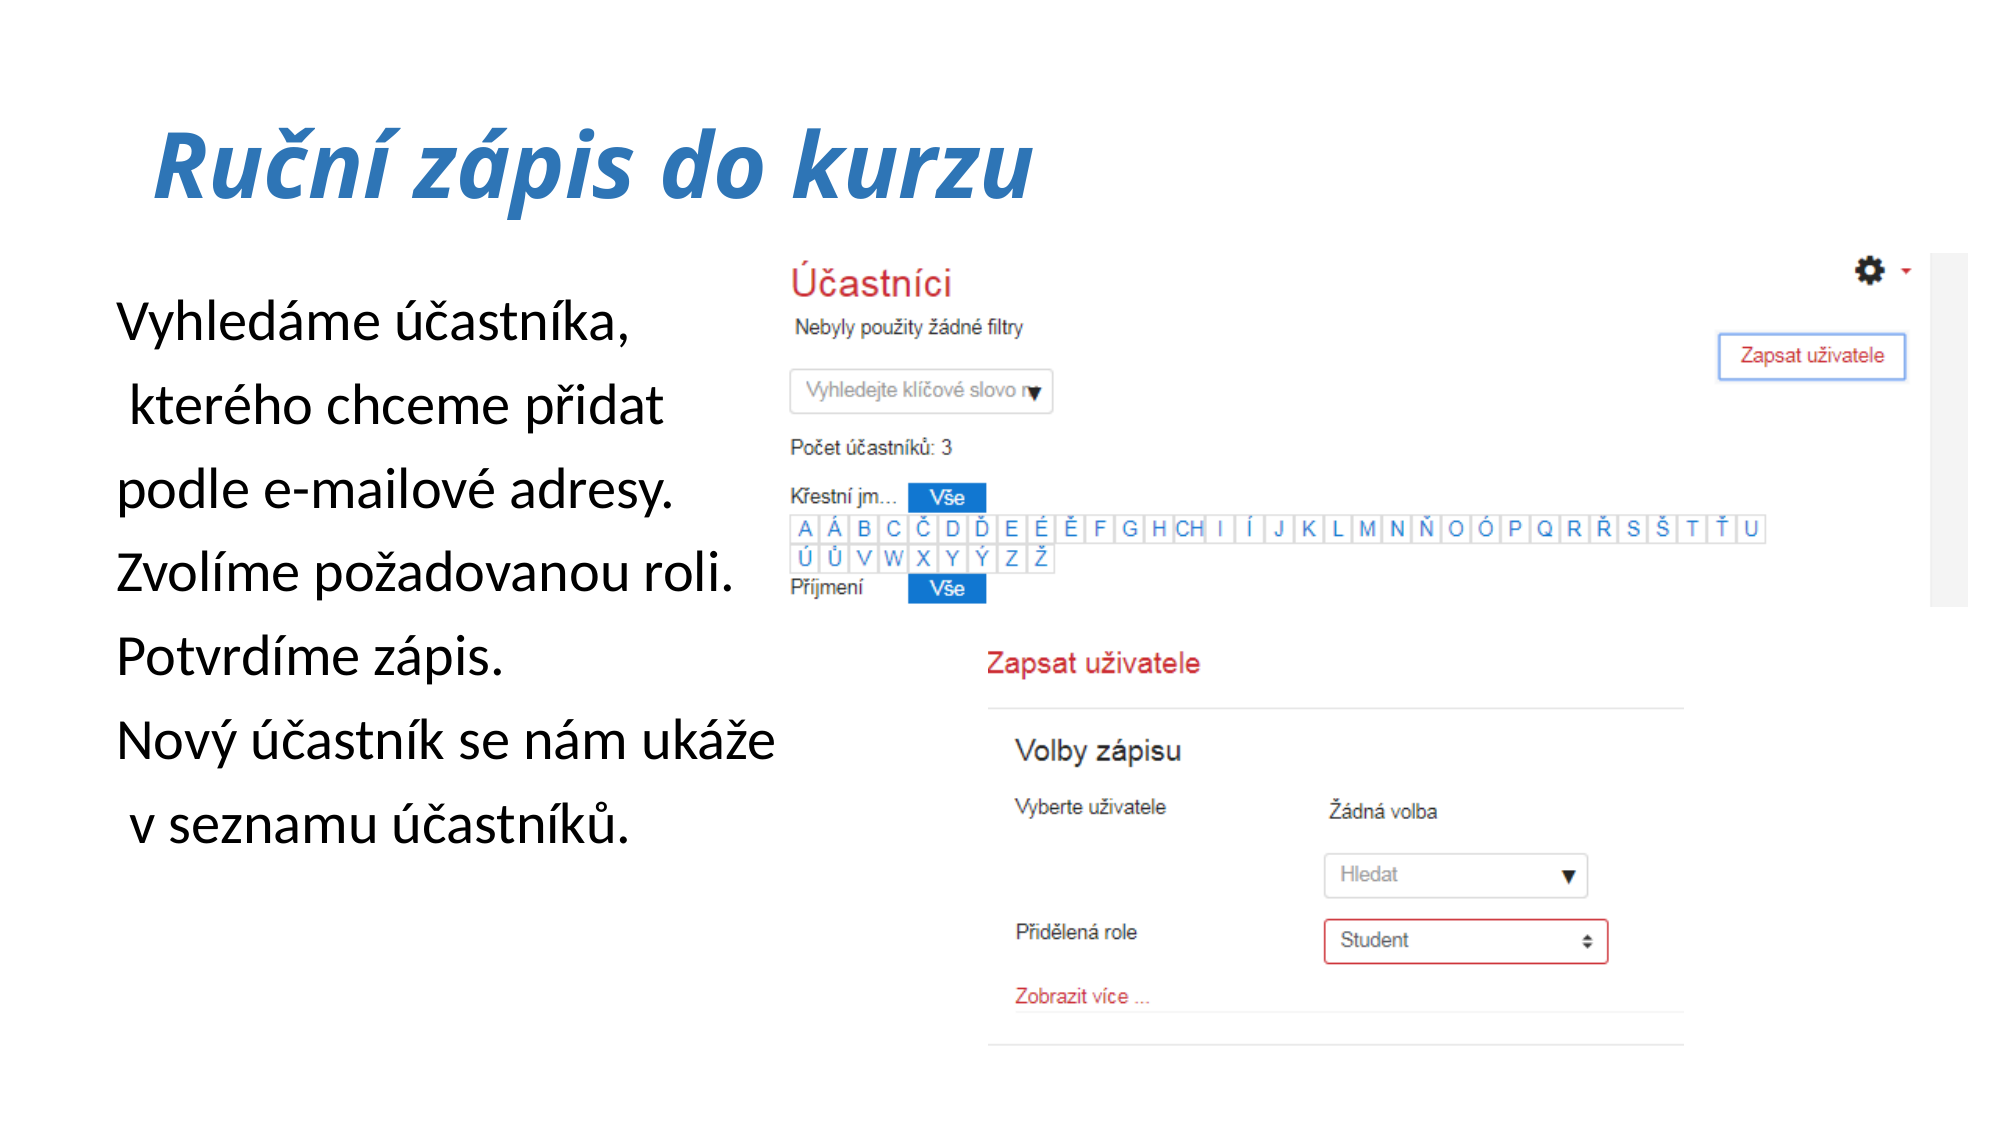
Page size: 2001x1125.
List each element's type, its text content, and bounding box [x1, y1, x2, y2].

picture [988, 639, 1684, 1085]
list Vyhledáme účastníka, kterého chceme přidat podle e-mailové adresy. Zvolíme požadovanou roli. Potvrdíme zápis. Nový účastník se nám ukáže v seznamu účastníků. [101, 282, 1827, 997]
picture [785, 253, 1968, 607]
title Ruční zápis do kurzu [137, 59, 1863, 278]
